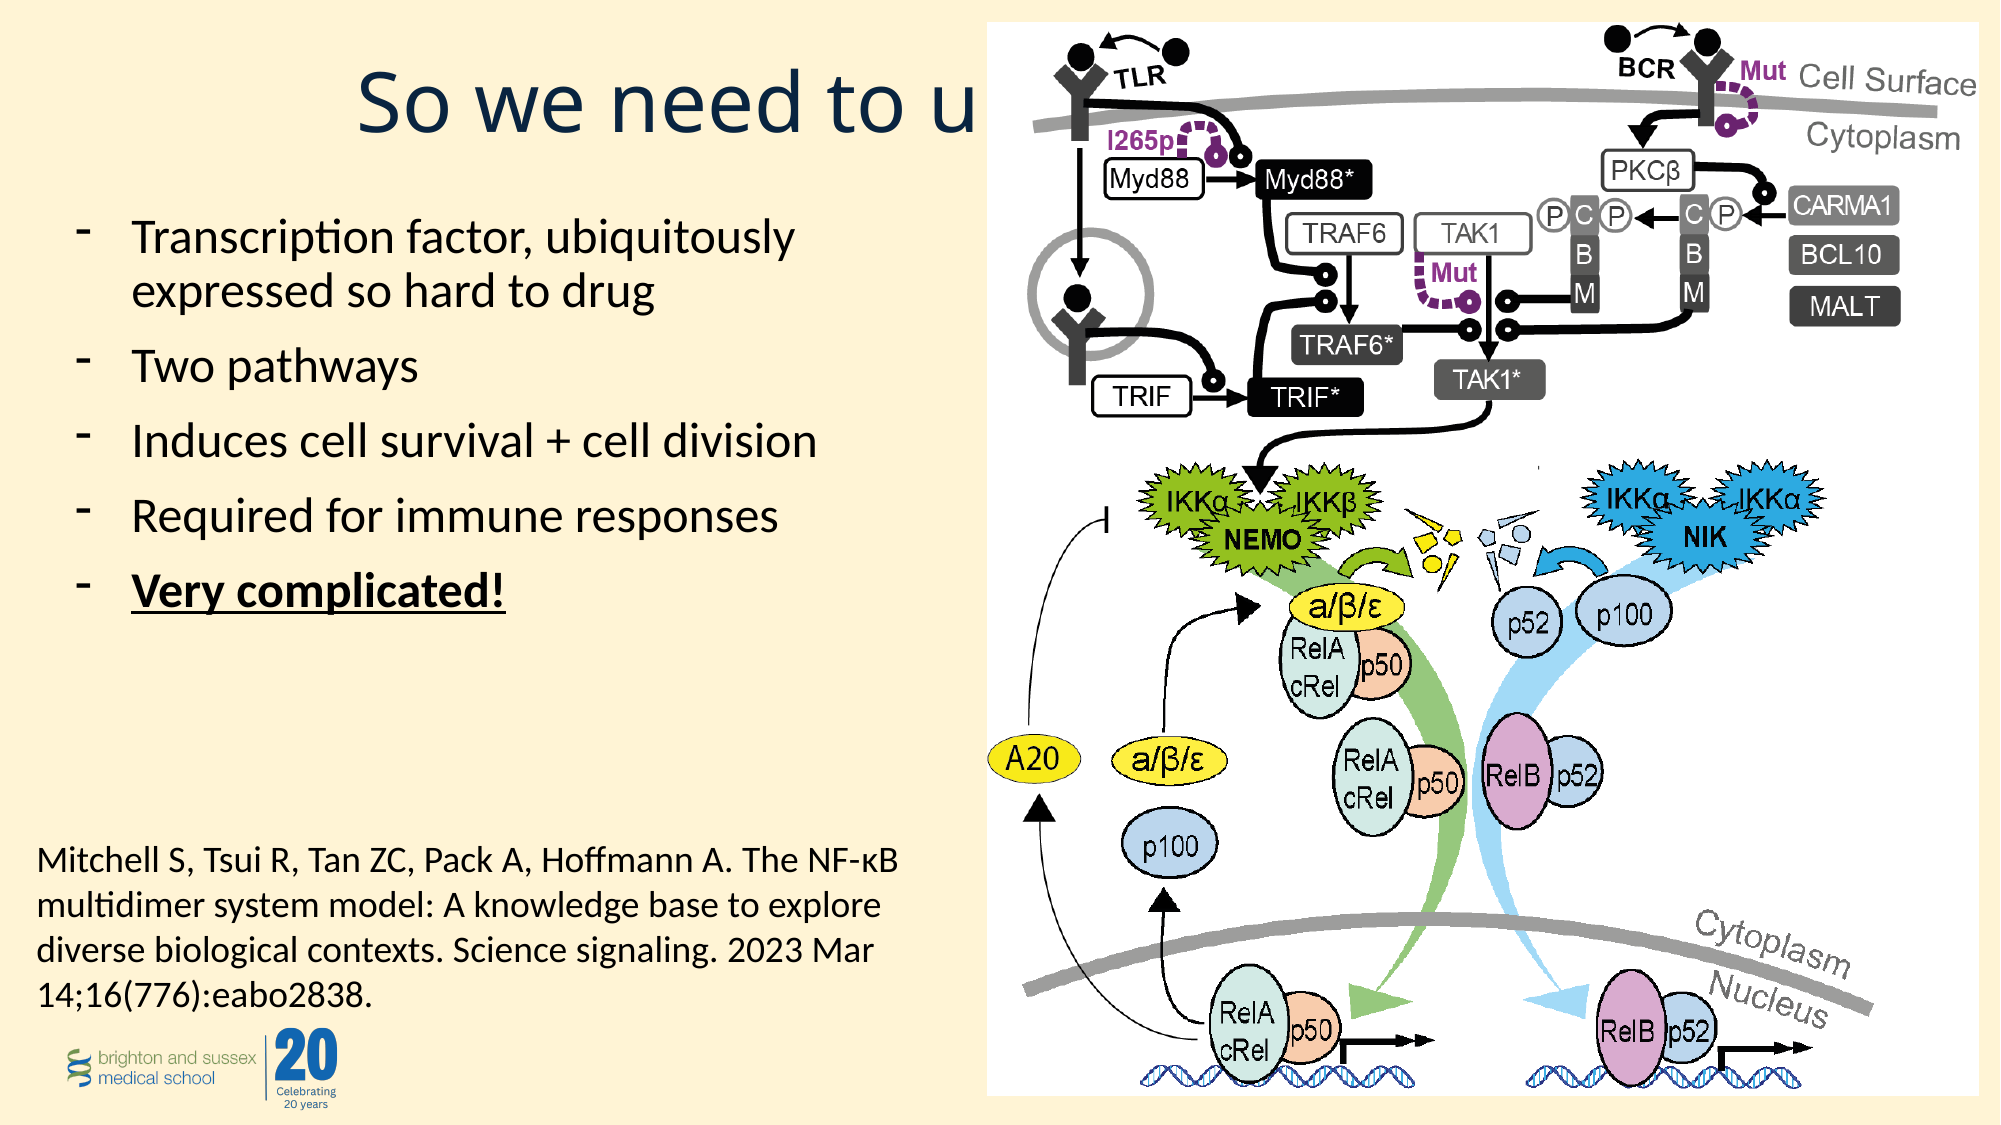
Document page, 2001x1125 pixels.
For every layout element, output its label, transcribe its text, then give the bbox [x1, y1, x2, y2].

title So we need to understand NF-κB [60, 52, 987, 184]
text_box Mitchell S, Tsui R, Tan ZC, Pack A, Hoffmann A. The NF-κB multidimer system model: A knowledge base to explore diverse biological contexts. Science signaling. 2023 Mar 14;16(776):eabo2838. [21, 827, 949, 1023]
picture [60, 1023, 344, 1118]
picture [987, 22, 1979, 1096]
list Transcription factor, ubiquitously expressed so hard to drug Two pathways Induces cell survival + cell division Required for immune responses Very complicated! [60, 203, 987, 1014]
